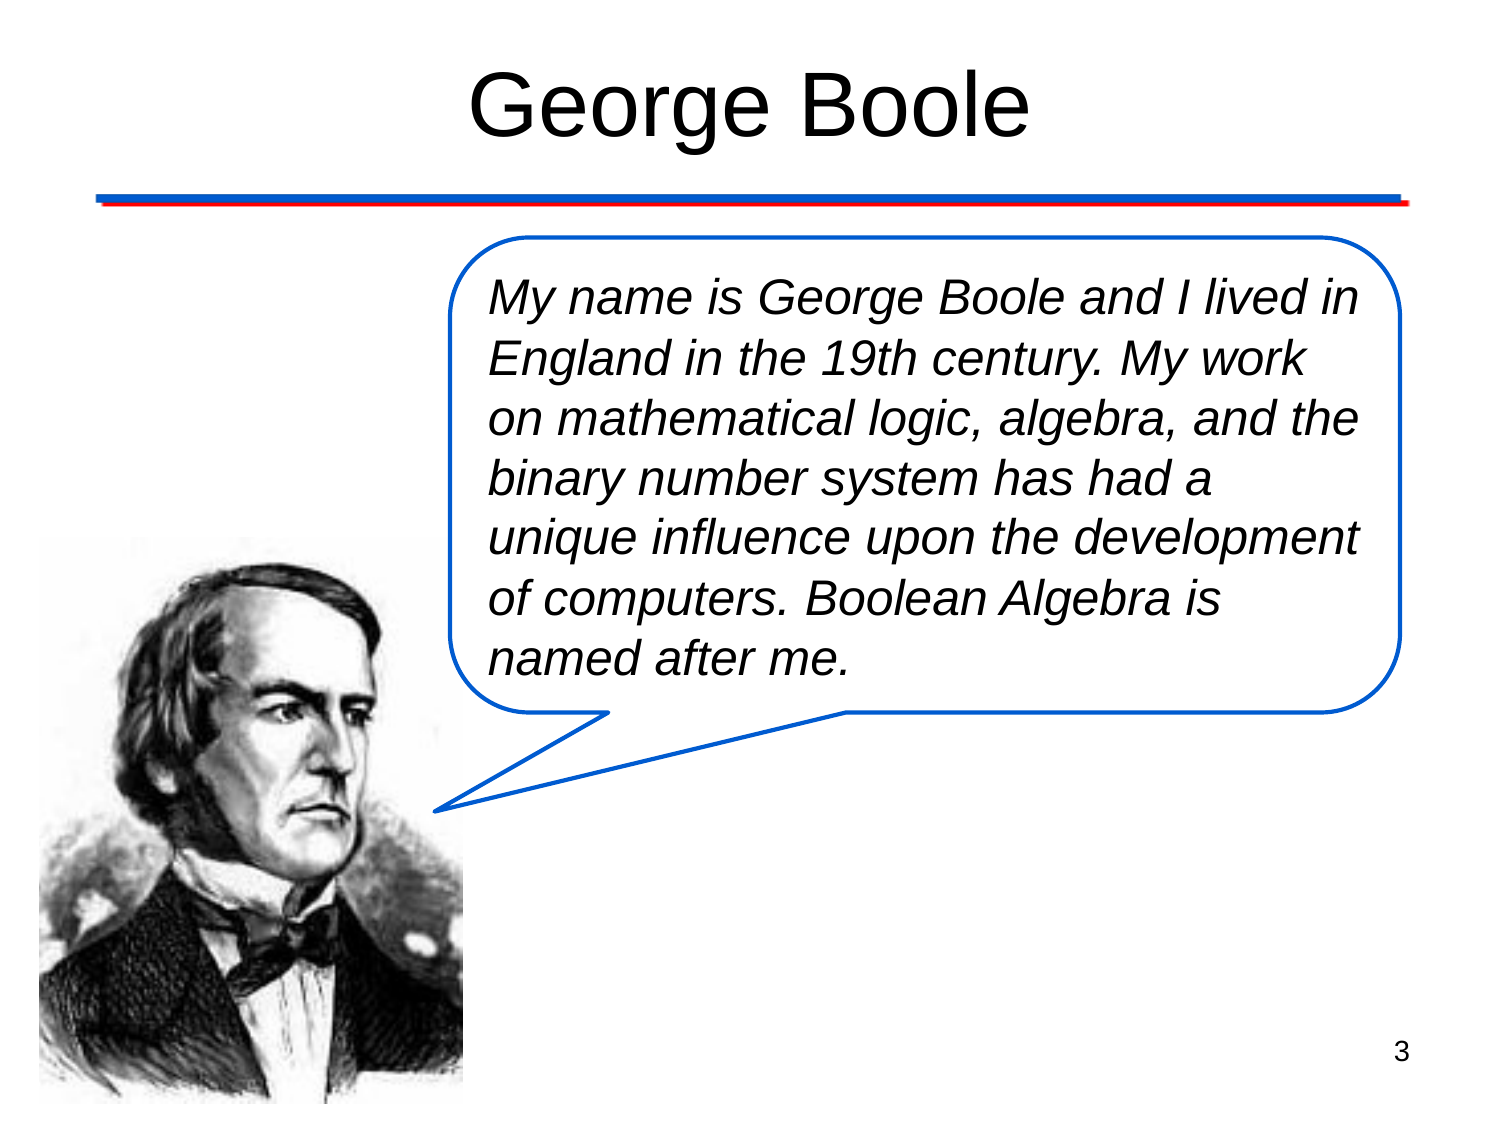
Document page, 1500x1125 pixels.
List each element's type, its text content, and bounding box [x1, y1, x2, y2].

picture [39, 537, 463, 1104]
picture [91, 200, 1412, 209]
slide_number 3 [1074, 1024, 1426, 1103]
text_box My name is George Boole and I lived in England in the 19th century. My work on mathematical logic, algebra, and the binary number system has had a unique influence upon the development of computers. Boolean Algebra is named after me. [447, 235, 1403, 806]
title George Boole [0, 0, 1500, 200]
